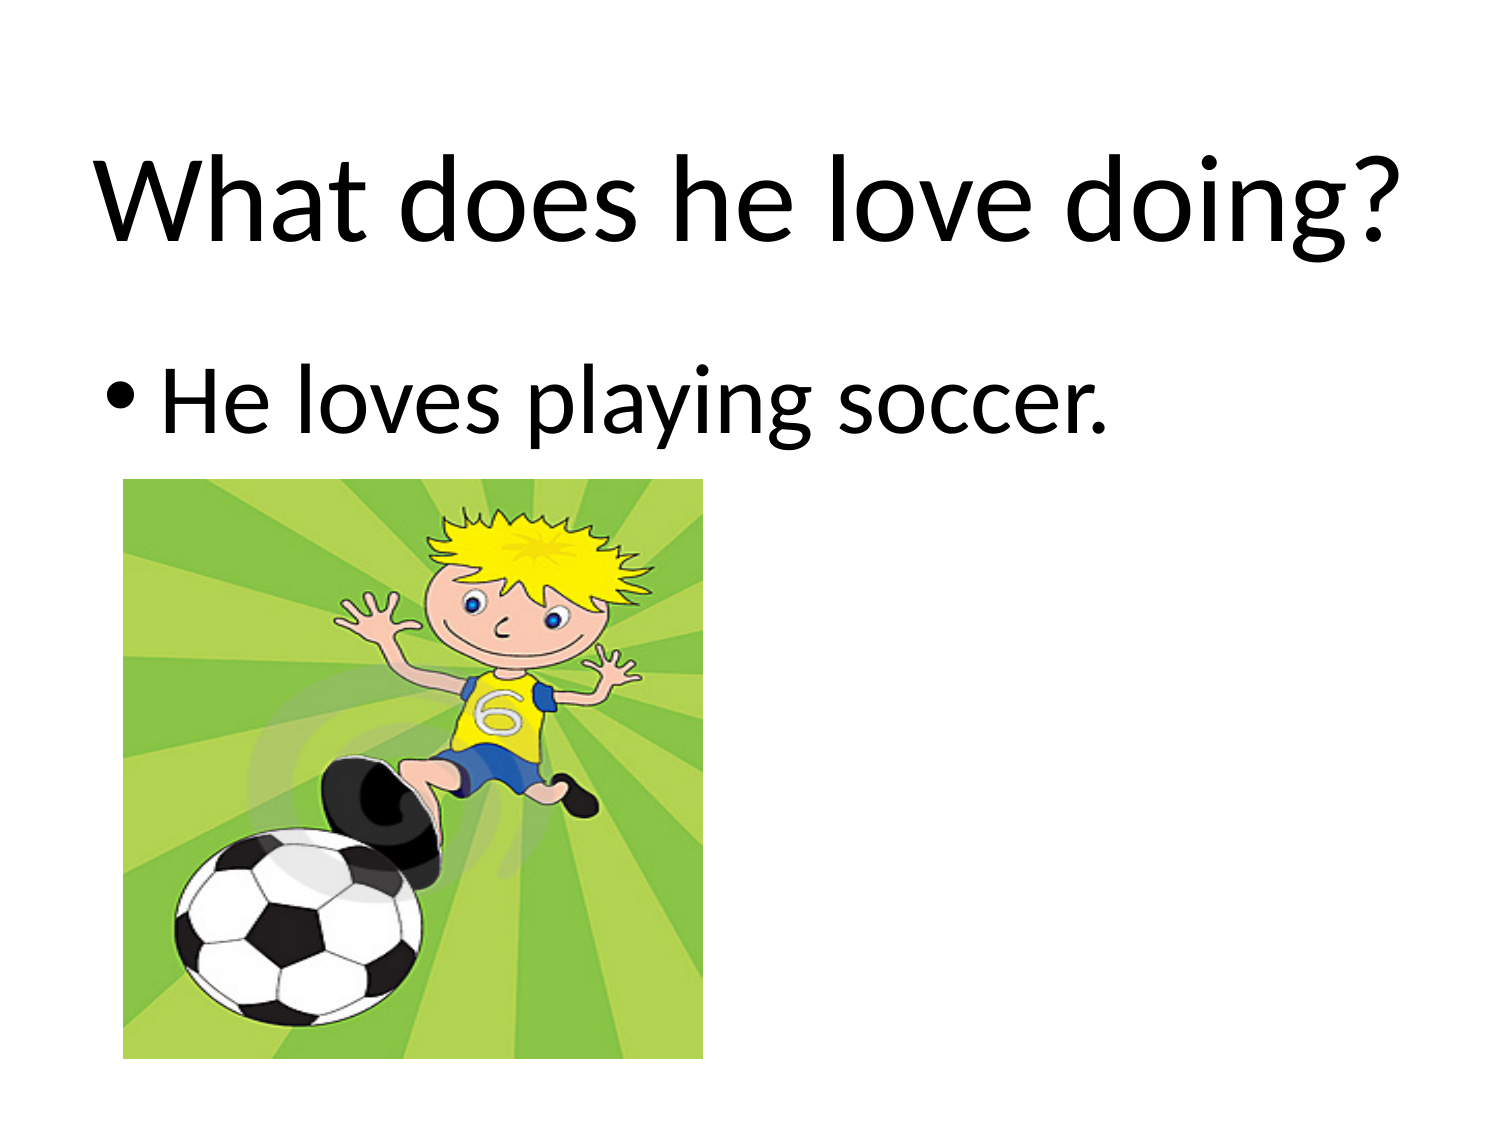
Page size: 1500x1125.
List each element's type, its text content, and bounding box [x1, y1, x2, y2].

list He loves playing soccer. [88, 326, 1439, 851]
picture [123, 479, 703, 1059]
title What does he love doing? [75, 45, 1425, 339]
